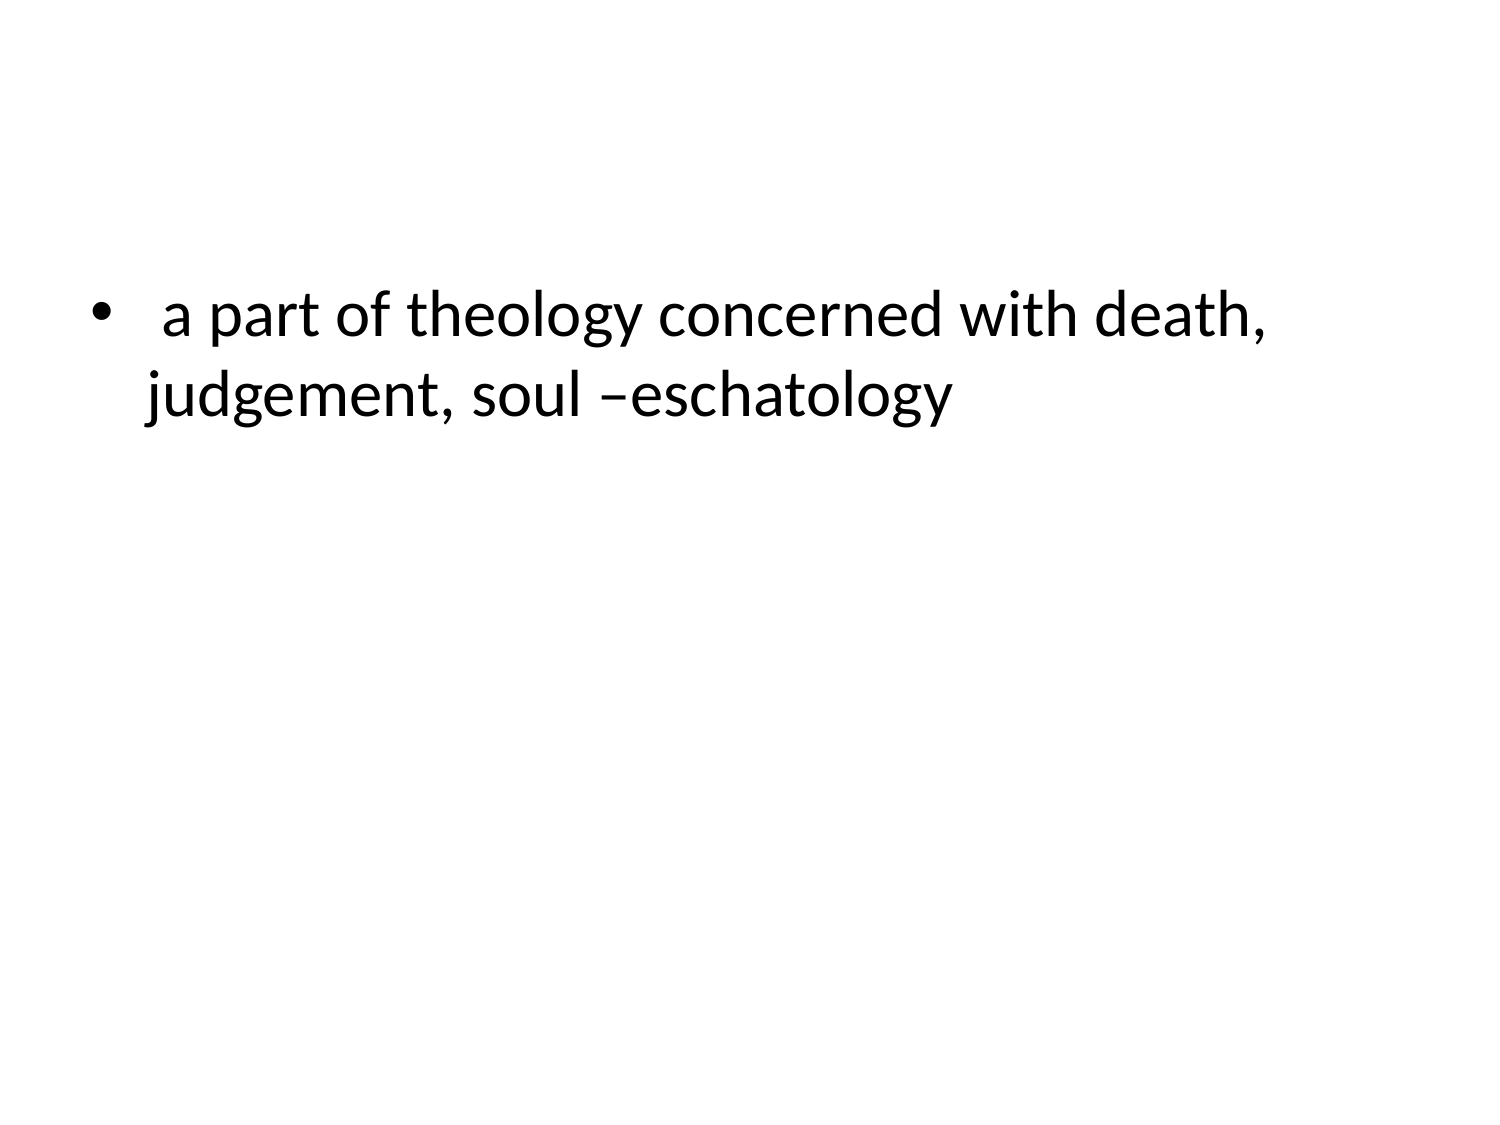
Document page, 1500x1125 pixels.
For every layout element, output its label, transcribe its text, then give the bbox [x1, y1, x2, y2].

list a part of theology concerned with death, judgement, soul –eschatology [74, 262, 1426, 1006]
